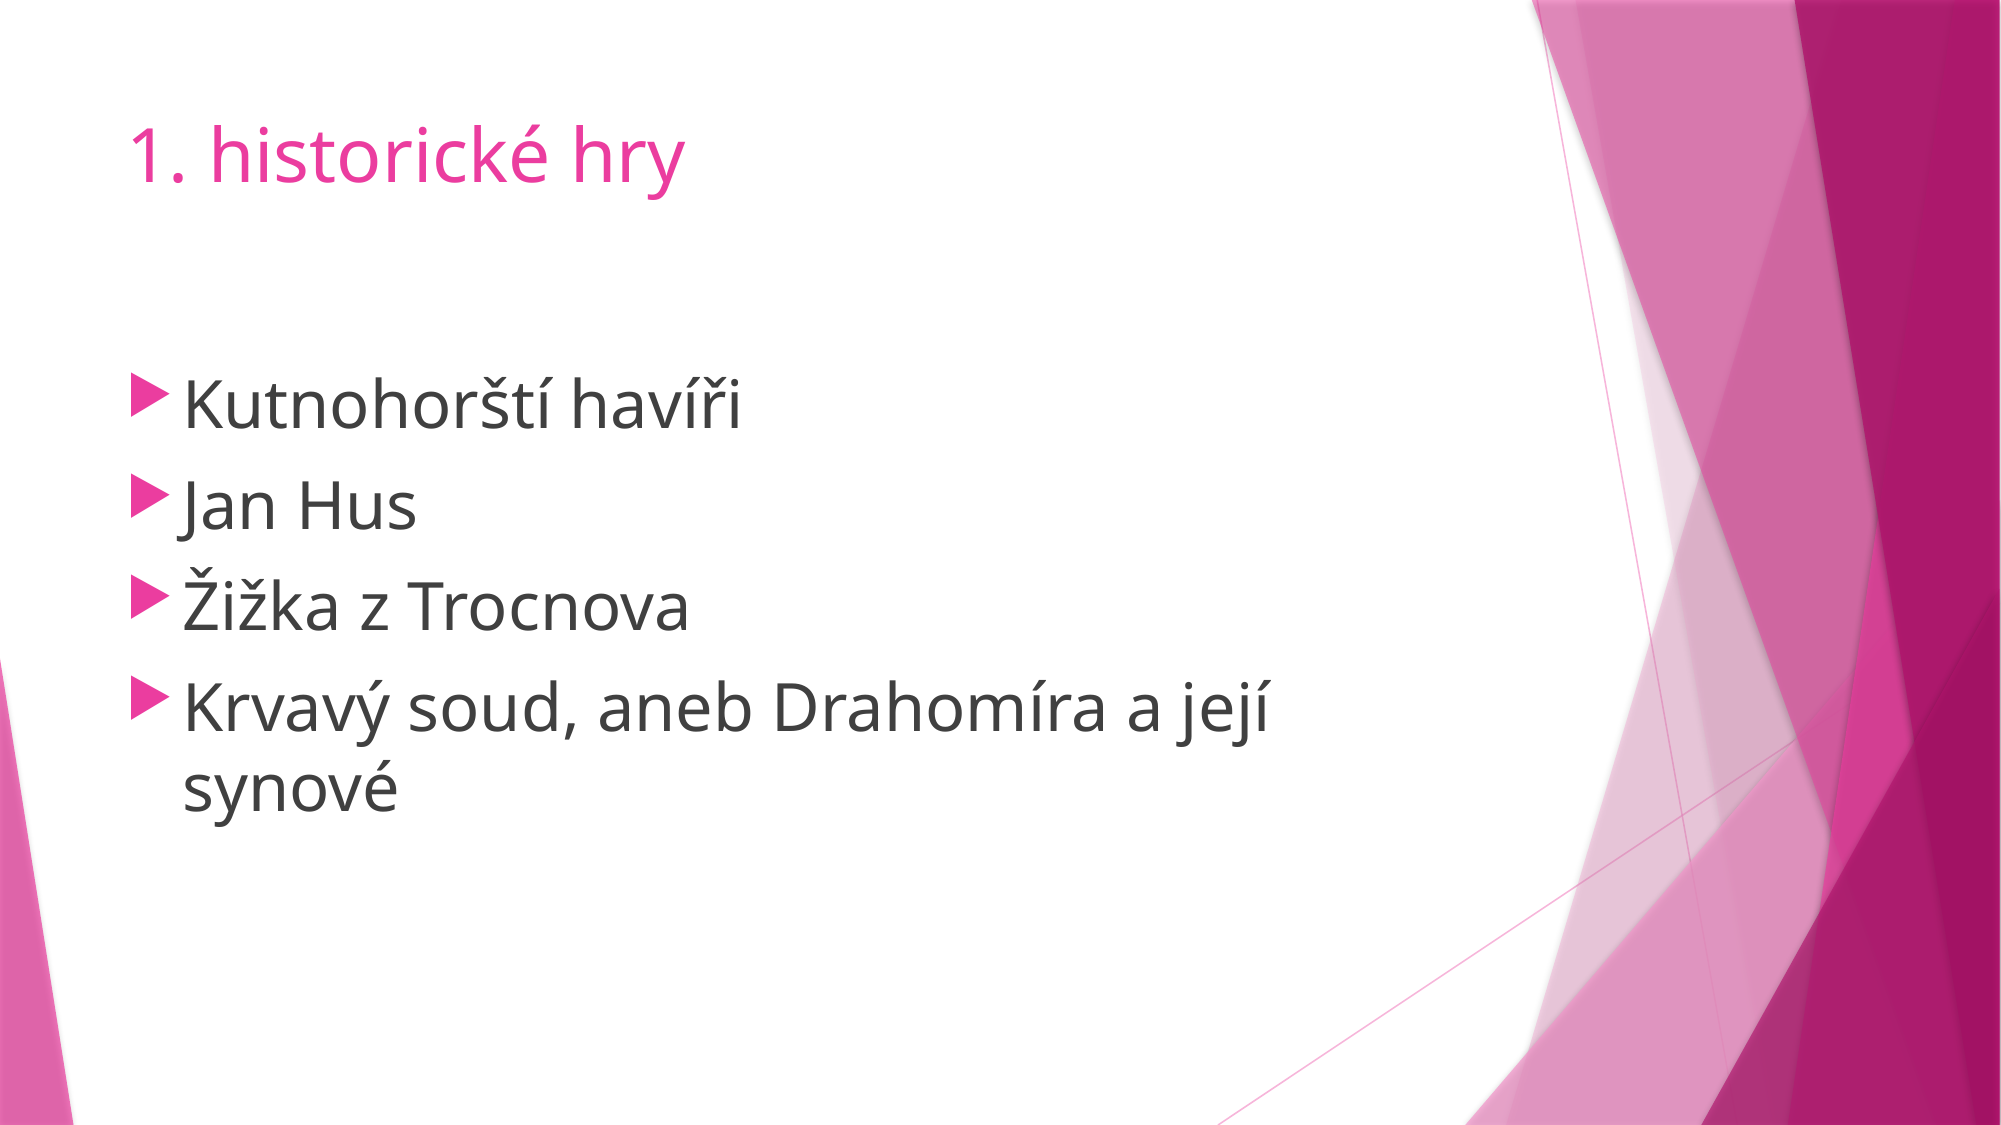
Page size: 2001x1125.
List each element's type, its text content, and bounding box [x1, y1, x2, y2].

list Kutnohorští havíři Jan Hus Žižka z Trocnova Krvavý soud, aneb Drahomíra a její synové [111, 354, 1522, 992]
title 1. historické hry [111, 99, 1522, 317]
